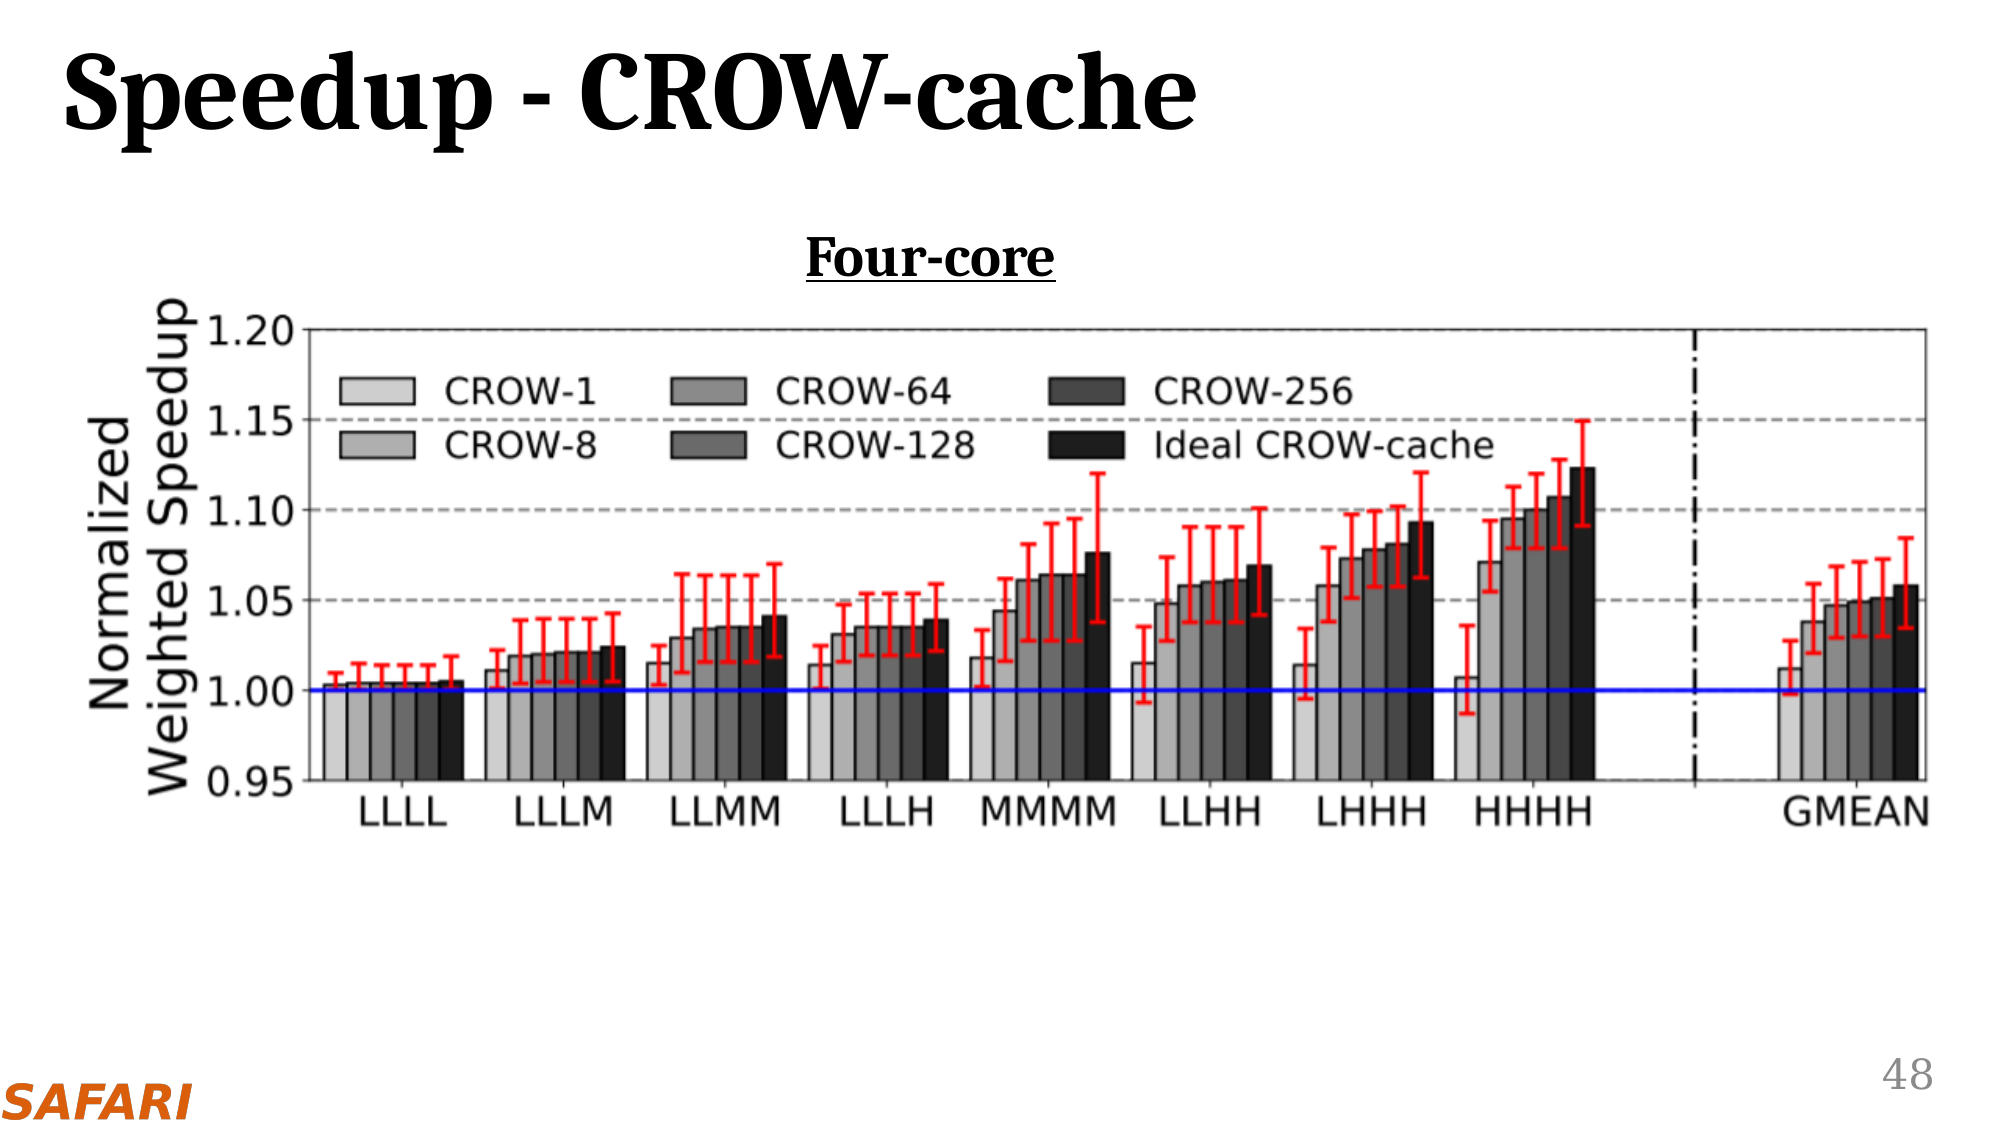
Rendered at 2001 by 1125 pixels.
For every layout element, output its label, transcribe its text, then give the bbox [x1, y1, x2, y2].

title Speedup - CROW-cache [50, 24, 1950, 163]
picture [58, 282, 1942, 843]
picture [2, 1083, 192, 1120]
text_box Four-core [562, 210, 1300, 282]
